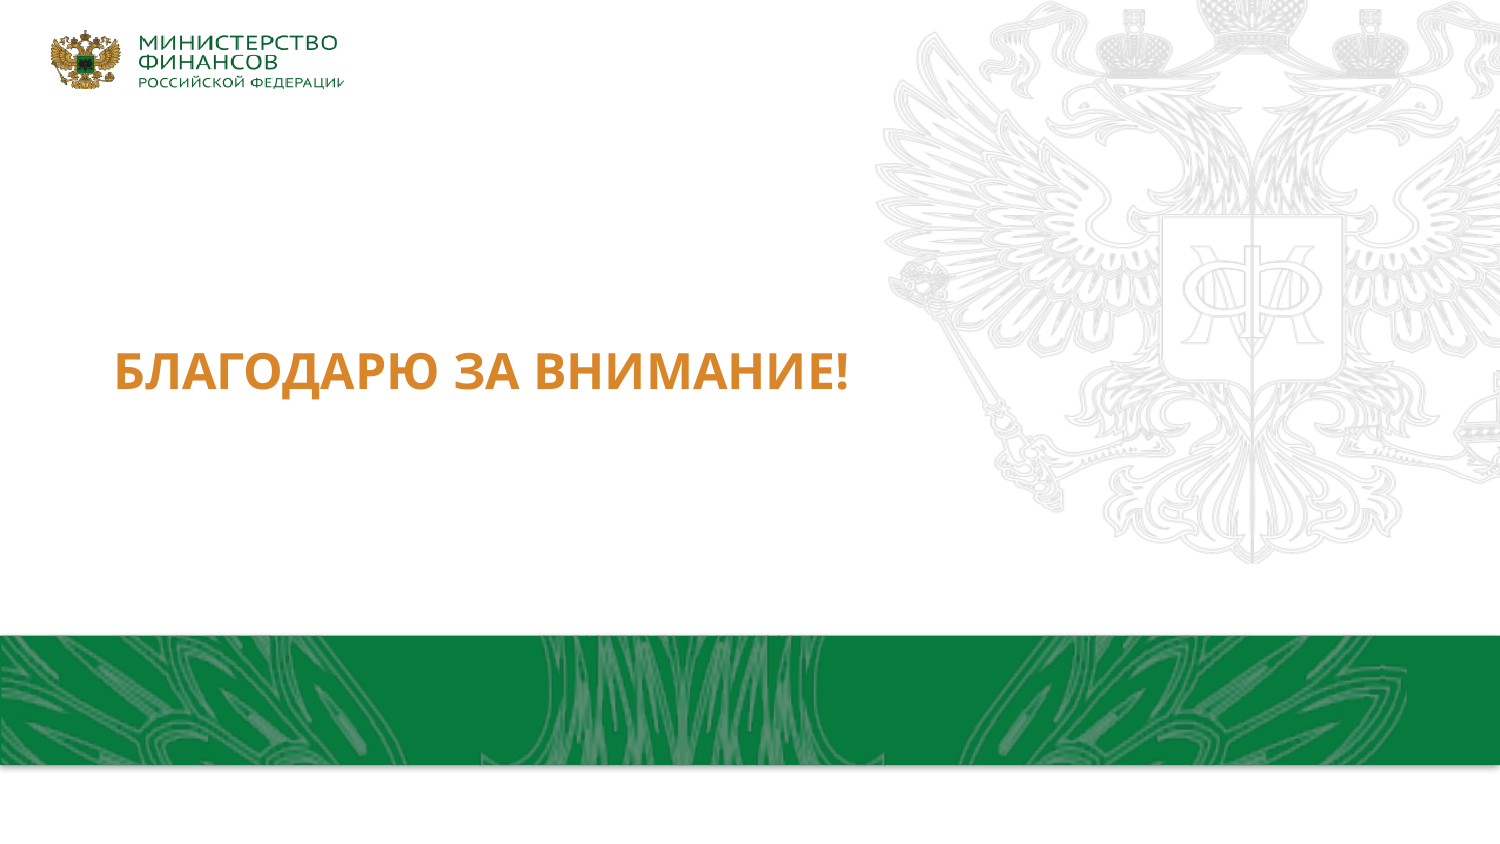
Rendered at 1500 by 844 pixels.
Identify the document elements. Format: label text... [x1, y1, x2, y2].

text_box Благодарю за внимание! [56, 332, 907, 407]
picture [1, 635, 1500, 766]
